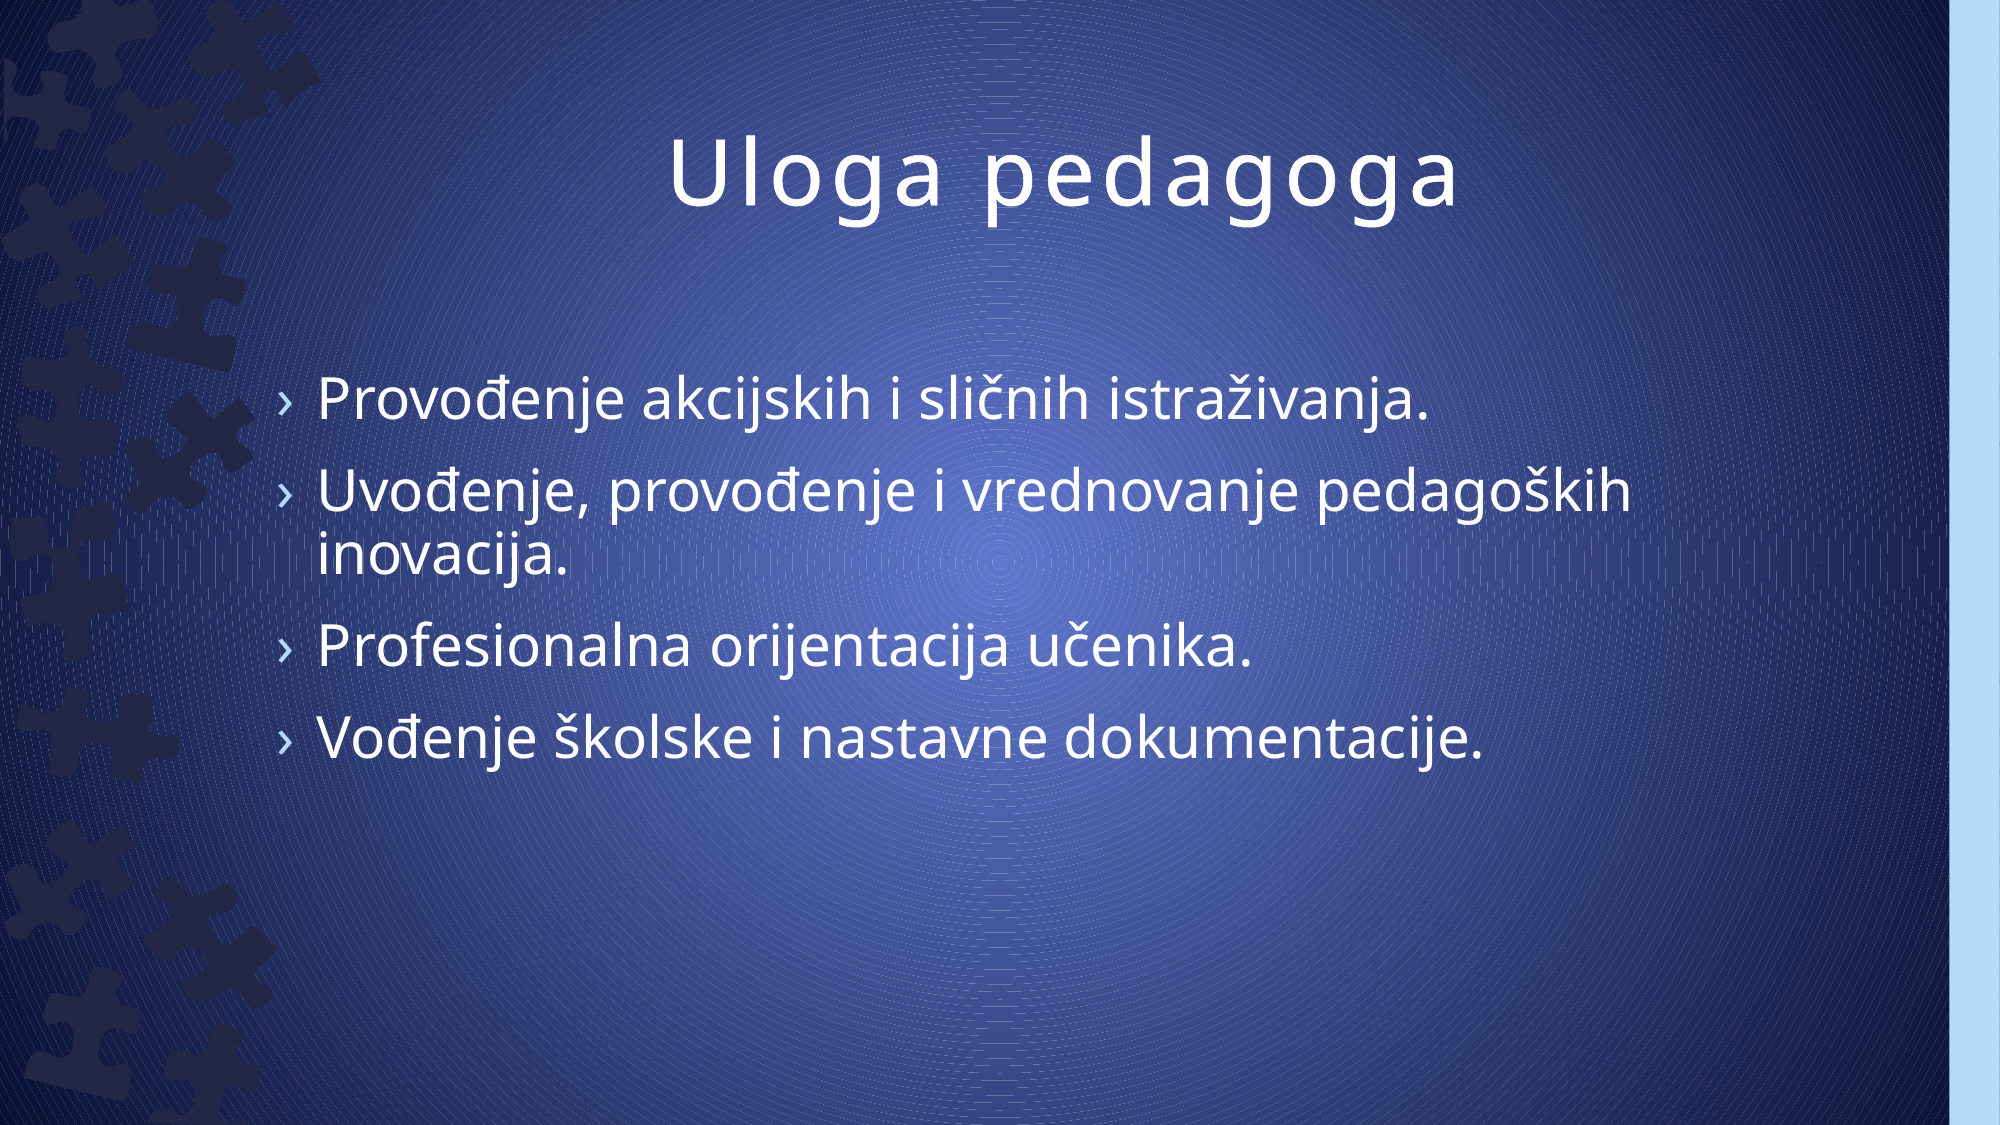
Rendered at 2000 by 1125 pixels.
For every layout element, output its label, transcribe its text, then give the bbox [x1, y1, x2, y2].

title Uloga pedagoga [261, 29, 1867, 233]
list Provođenje akcijskih i sličnih istraživanja. Uvođenje, provođenje i vrednovanje pedagoških inovacija. Profesionalna orijentacija učenika. Vođenje školske i nastavne dokumentacije. [261, 262, 1867, 1013]
